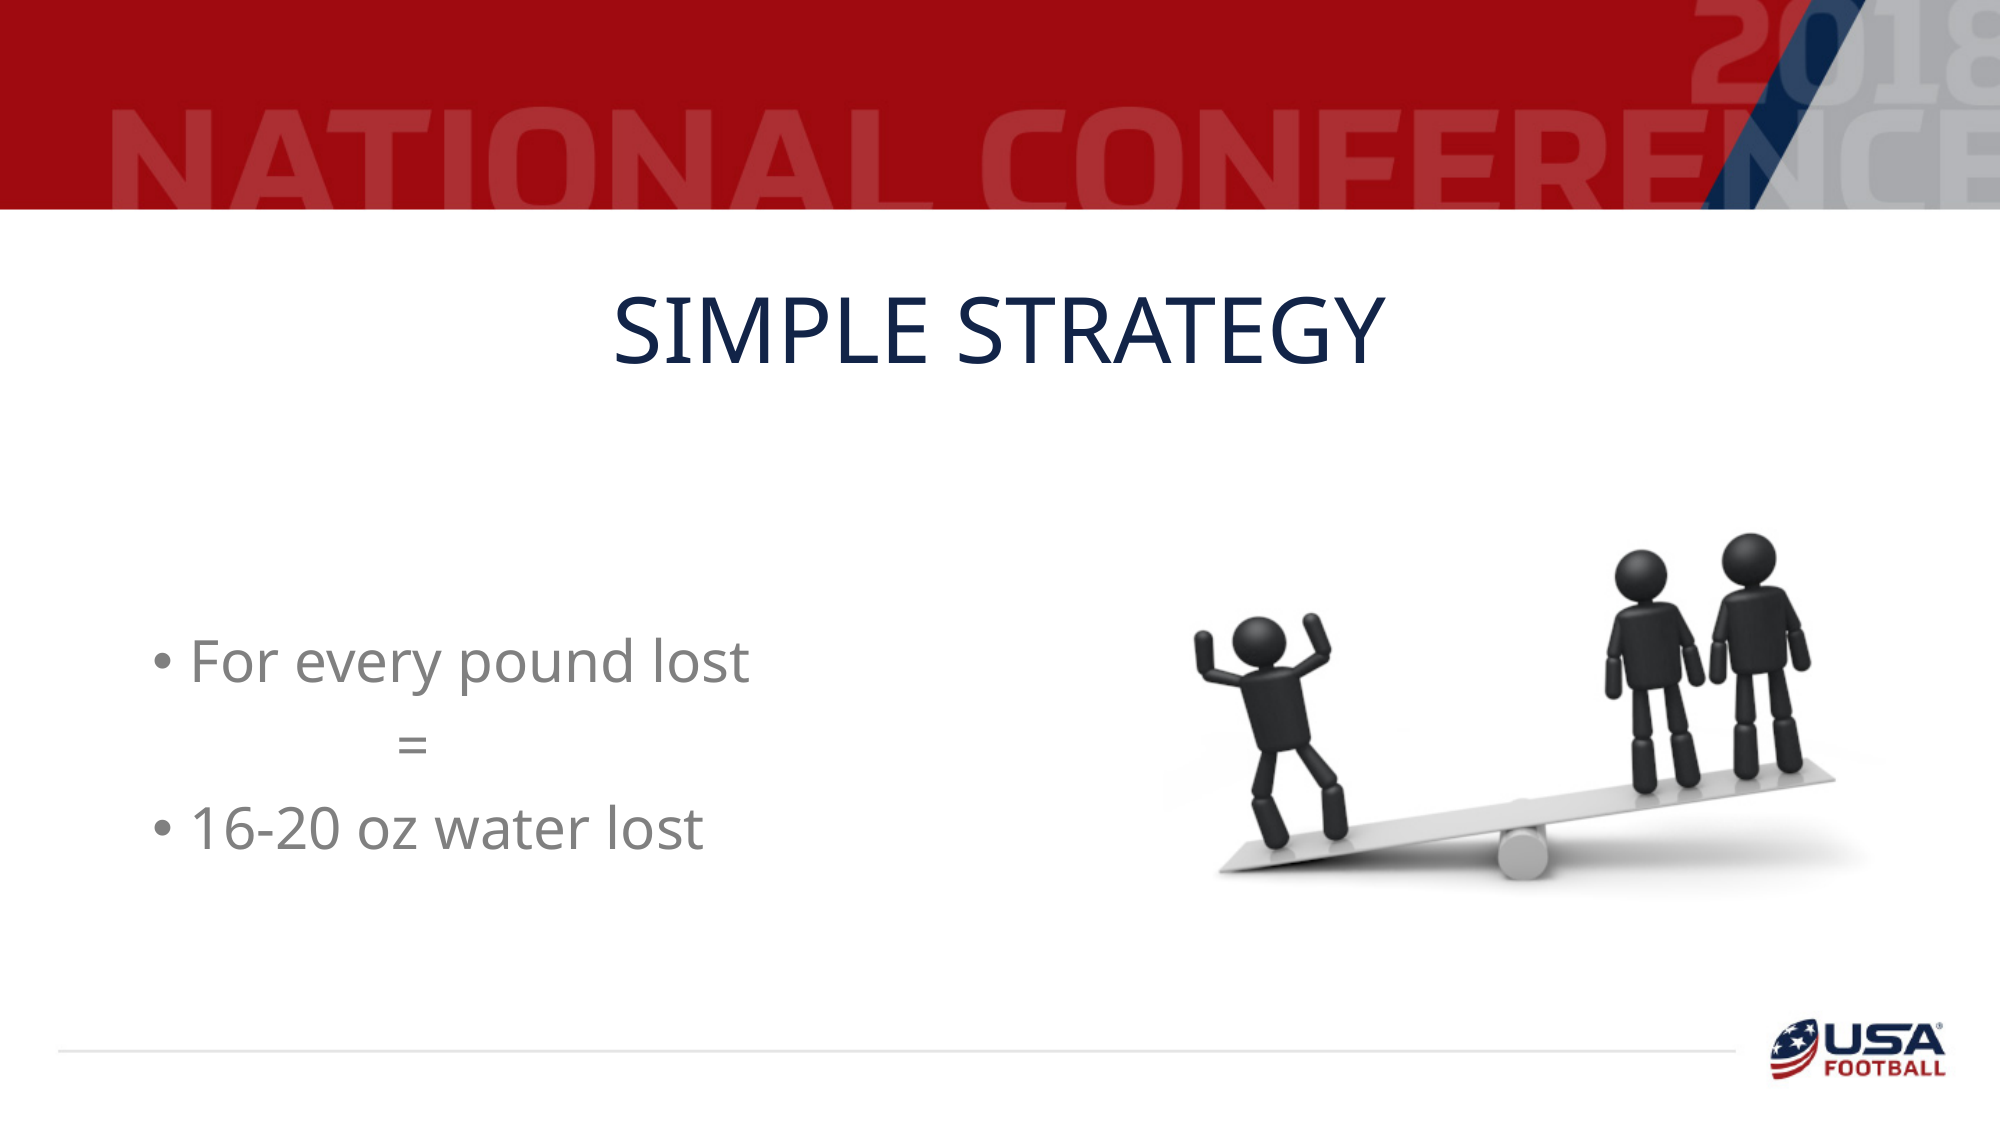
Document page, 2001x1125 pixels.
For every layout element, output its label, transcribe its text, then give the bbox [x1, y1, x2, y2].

picture [0, 0, 2000, 1125]
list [1063, 459, 1986, 964]
list For every pound lost = 16-20 oz water lost [137, 450, 988, 1014]
title Simple Strategy [137, 225, 1863, 443]
